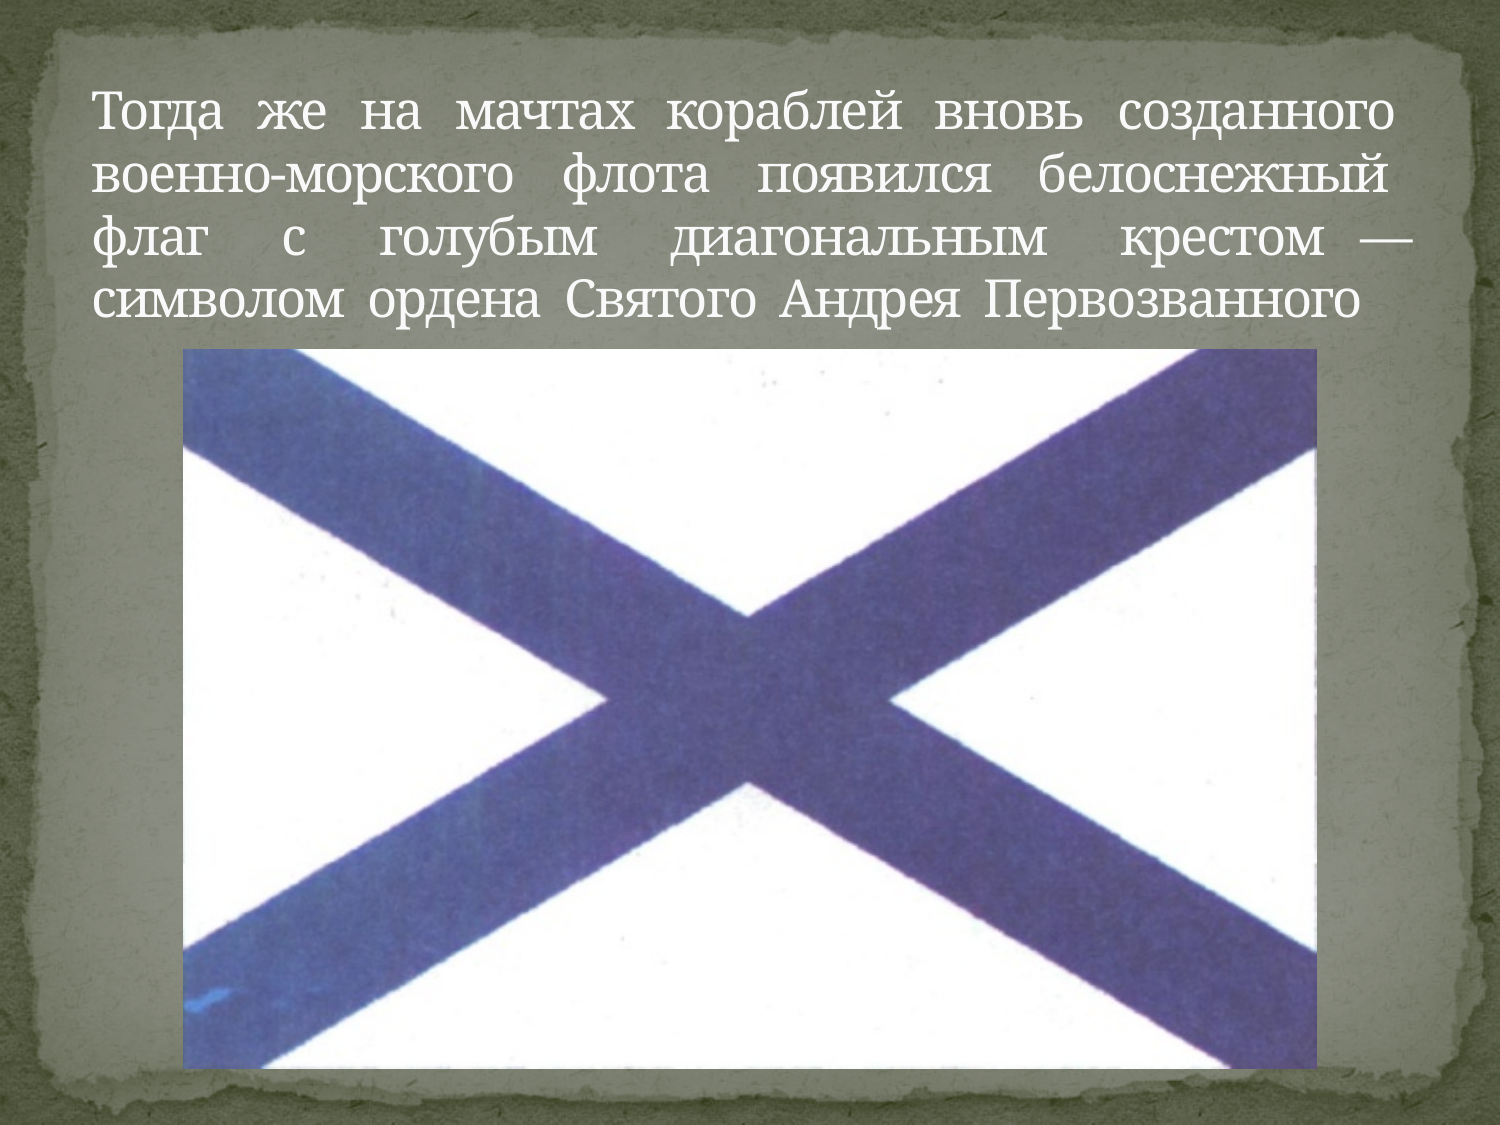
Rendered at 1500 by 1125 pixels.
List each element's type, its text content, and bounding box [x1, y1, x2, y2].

title Тогда же на мачтах кораблей вновь созданного военно-морского флота появился белоснежный флаг с голубым диагональным крестом — символом ордена Святого Андрея Первозванного [76, 66, 1427, 336]
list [182, 349, 1318, 1069]
